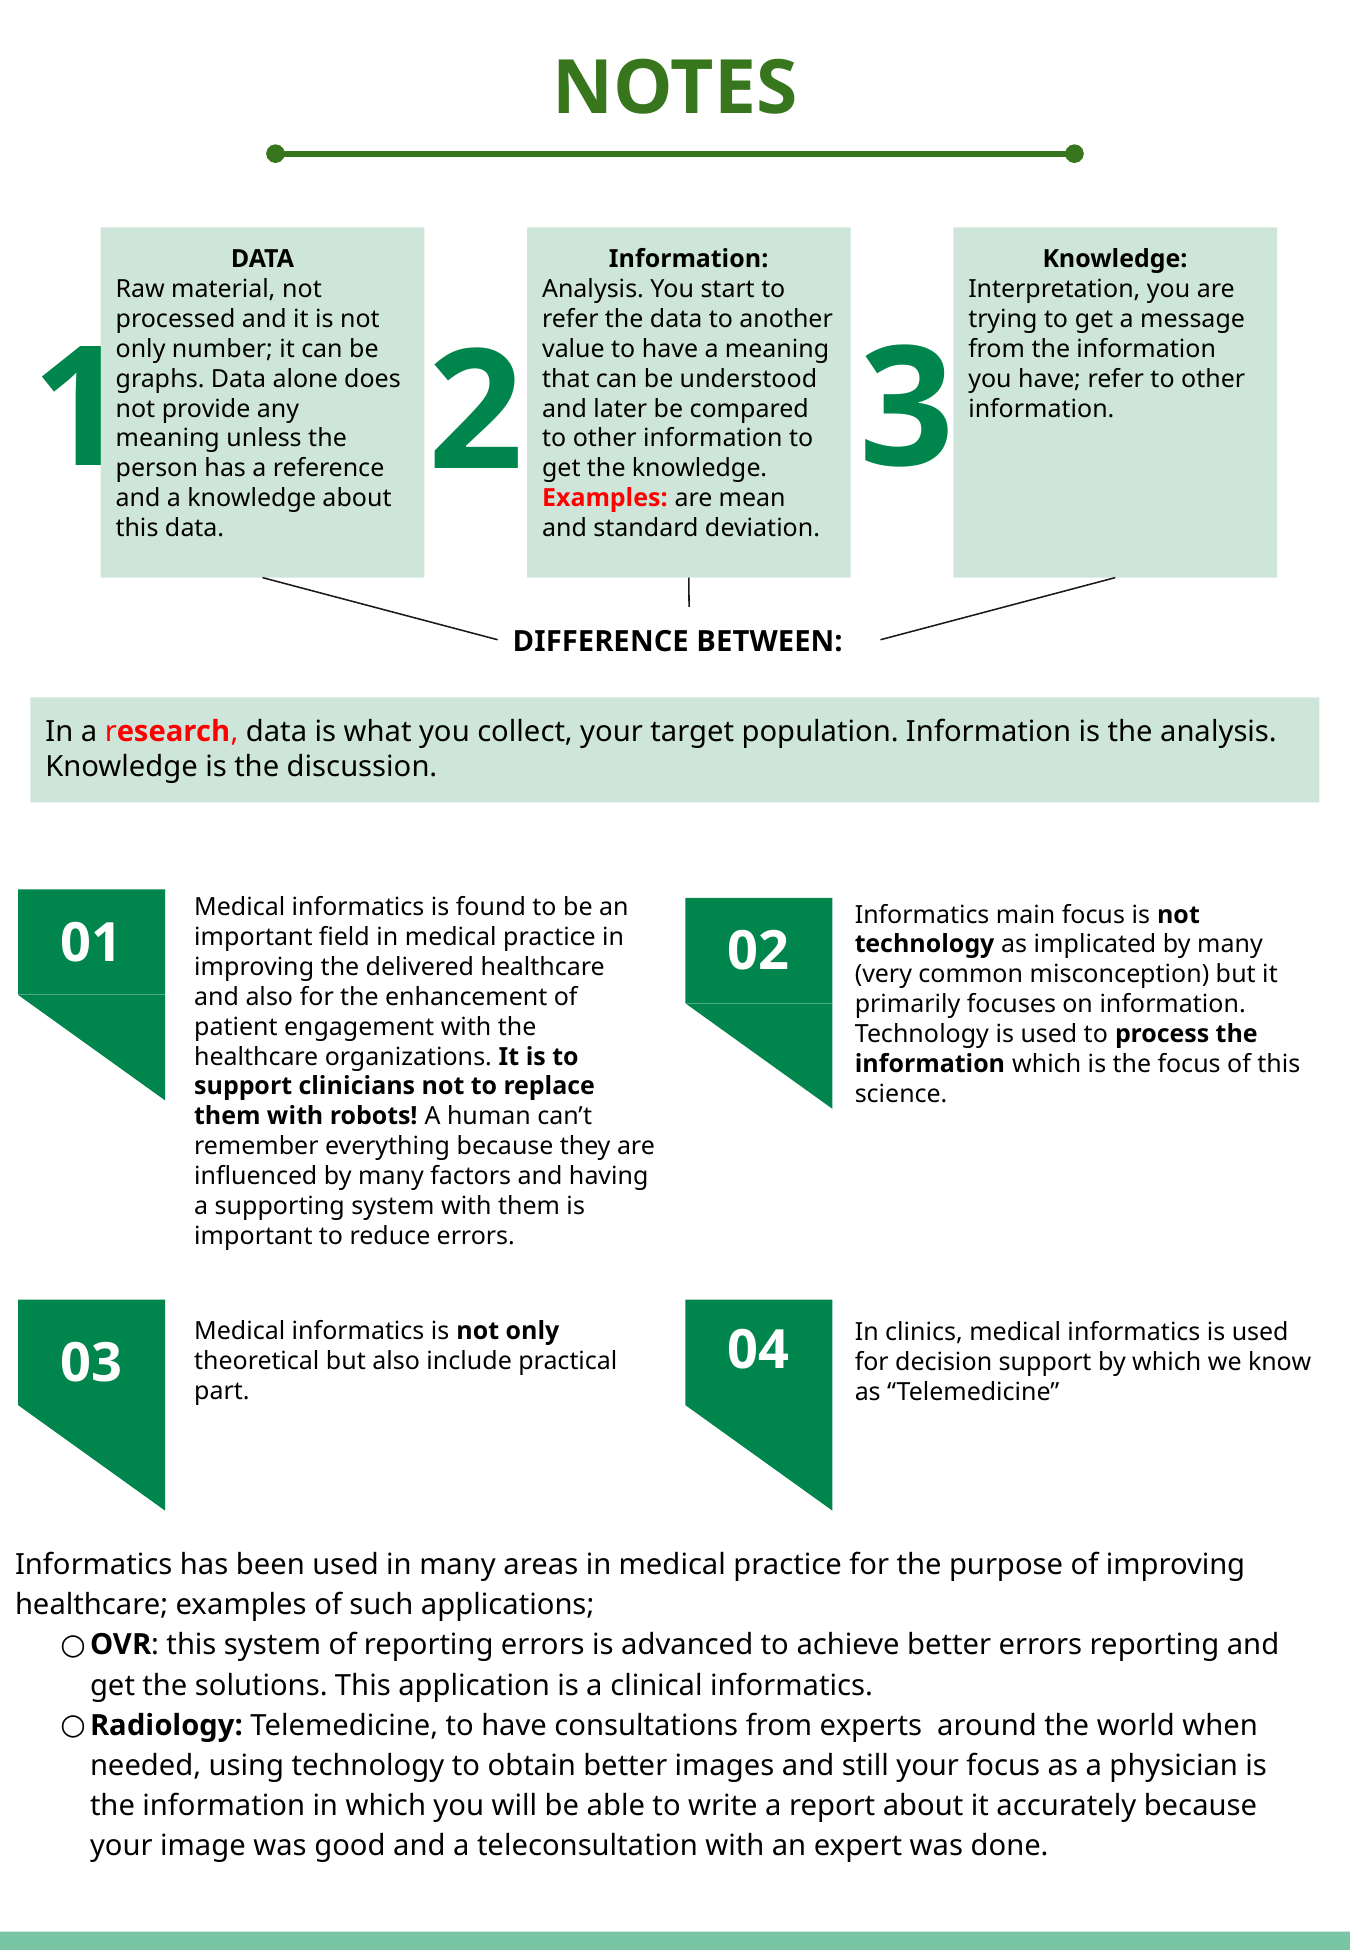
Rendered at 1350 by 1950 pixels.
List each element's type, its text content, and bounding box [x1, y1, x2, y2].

text_box DIFFERENCE BETWEEN: [497, 606, 881, 673]
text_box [17, 889, 166, 1101]
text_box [880, 577, 1116, 640]
text_box Medical informatics is found to be an important field in medical practice in improving the delivered healthcare and also for the enhancement of patient engagement with the healthcare organizations. It is to support clinicians not to replace them with robots! A human can’t remember everything because they are influenced by many factors and having a supporting system with them is important to reduce errors. [179, 875, 672, 1268]
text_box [685, 897, 833, 1110]
text_box In clinics, medical informatics is used for decision support by which we know as “Telemedicine” [839, 1300, 1332, 1429]
text_box Informatics has been used in many areas in medical practice for the purpose of improving healthcare; examples of such applications; OVR: this system of reporting errors is advanced to achieve better errors reporting and get the solutions. This application is a clinical informatics. Radiology: Telemedicine, to have consultations from experts around the world when needed, using technology to obtain better images and still your focus as a physician is the information in which you will be able to write a report about it accurately because your image was good and a teleconsultation with an expert was done. [0, 1525, 1320, 1876]
text_box Informatics main focus is not technology as implicated by many (very common misconception) but it primarily focuses on information. Technology is used to process the information which is the focus of this science. [839, 883, 1332, 1116]
text_box In a research, data is what you collect, your target population. Information is the analysis. Knowledge is the discussion. [30, 697, 1320, 803]
text_box 3 [844, 283, 945, 515]
text_box Knowledge: Interpretation, you are trying to get a message from the information you have; refer to other information. [953, 227, 1278, 578]
text_box 1 [18, 235, 129, 564]
text_box NOTES [499, 23, 851, 129]
text_box DATA Raw material, not processed and it is not only number; it can be graphs. Data alone does not provide any meaning unless the person has a reference and a knowledge about this data. [100, 227, 425, 578]
text_box Medical informatics is not only theoretical but also include practical part. [179, 1299, 672, 1415]
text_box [262, 577, 498, 640]
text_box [17, 1299, 166, 1511]
text_box 2 [413, 287, 567, 520]
text_box Information: Analysis. You start to refer the data to another value to have a meaning that can be understood and later be compared to other information to get the knowledge. Examples: are mean and standard deviation. [527, 227, 851, 578]
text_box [685, 1299, 833, 1511]
